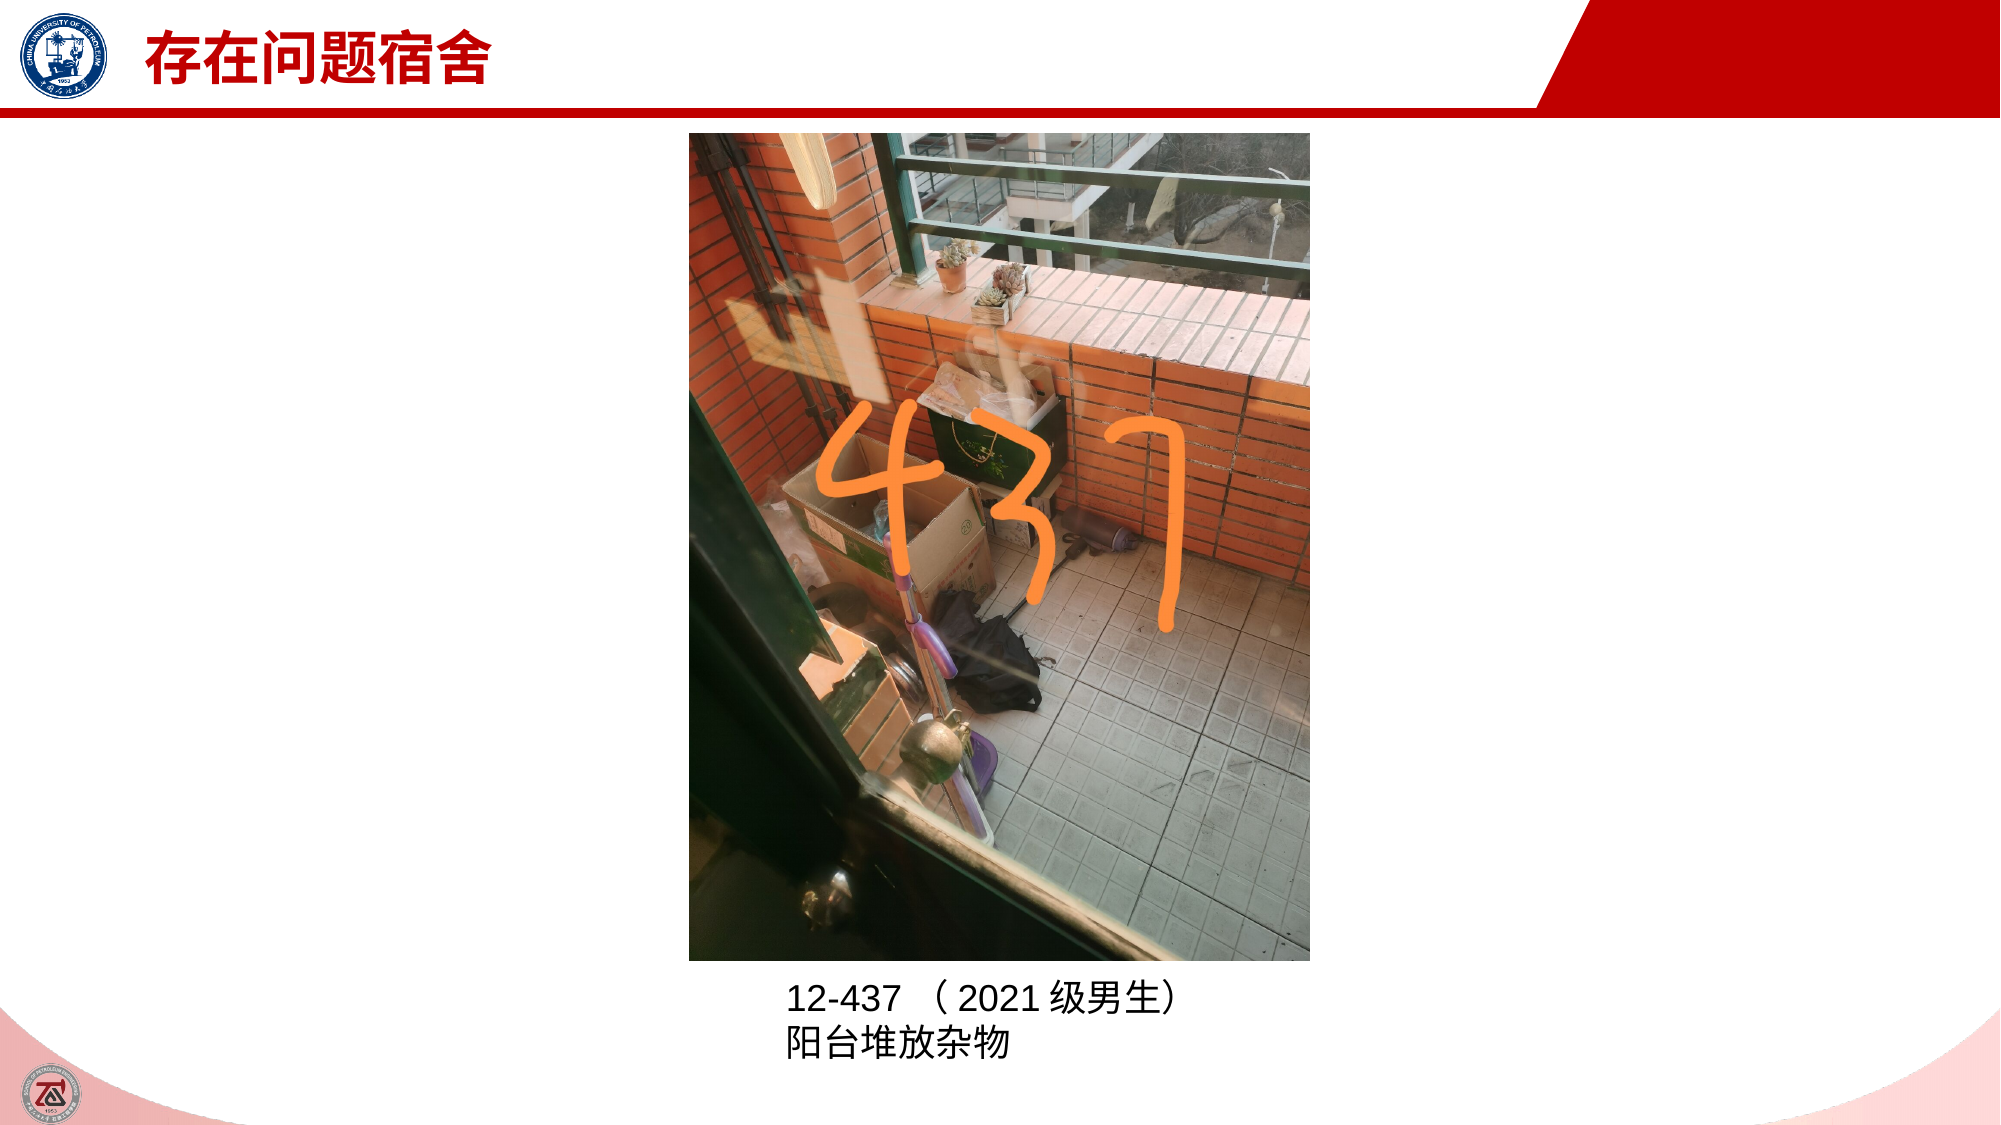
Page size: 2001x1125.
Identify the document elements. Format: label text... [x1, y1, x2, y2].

picture [1745, 1006, 2001, 1125]
text_box 存在问题宿舍 [129, 14, 509, 99]
picture [689, 133, 1311, 961]
text_box 12-437（2021级男生） 阳台堆放杂物 [771, 966, 1452, 1072]
picture [20, 13, 107, 99]
picture [0, 1006, 255, 1125]
